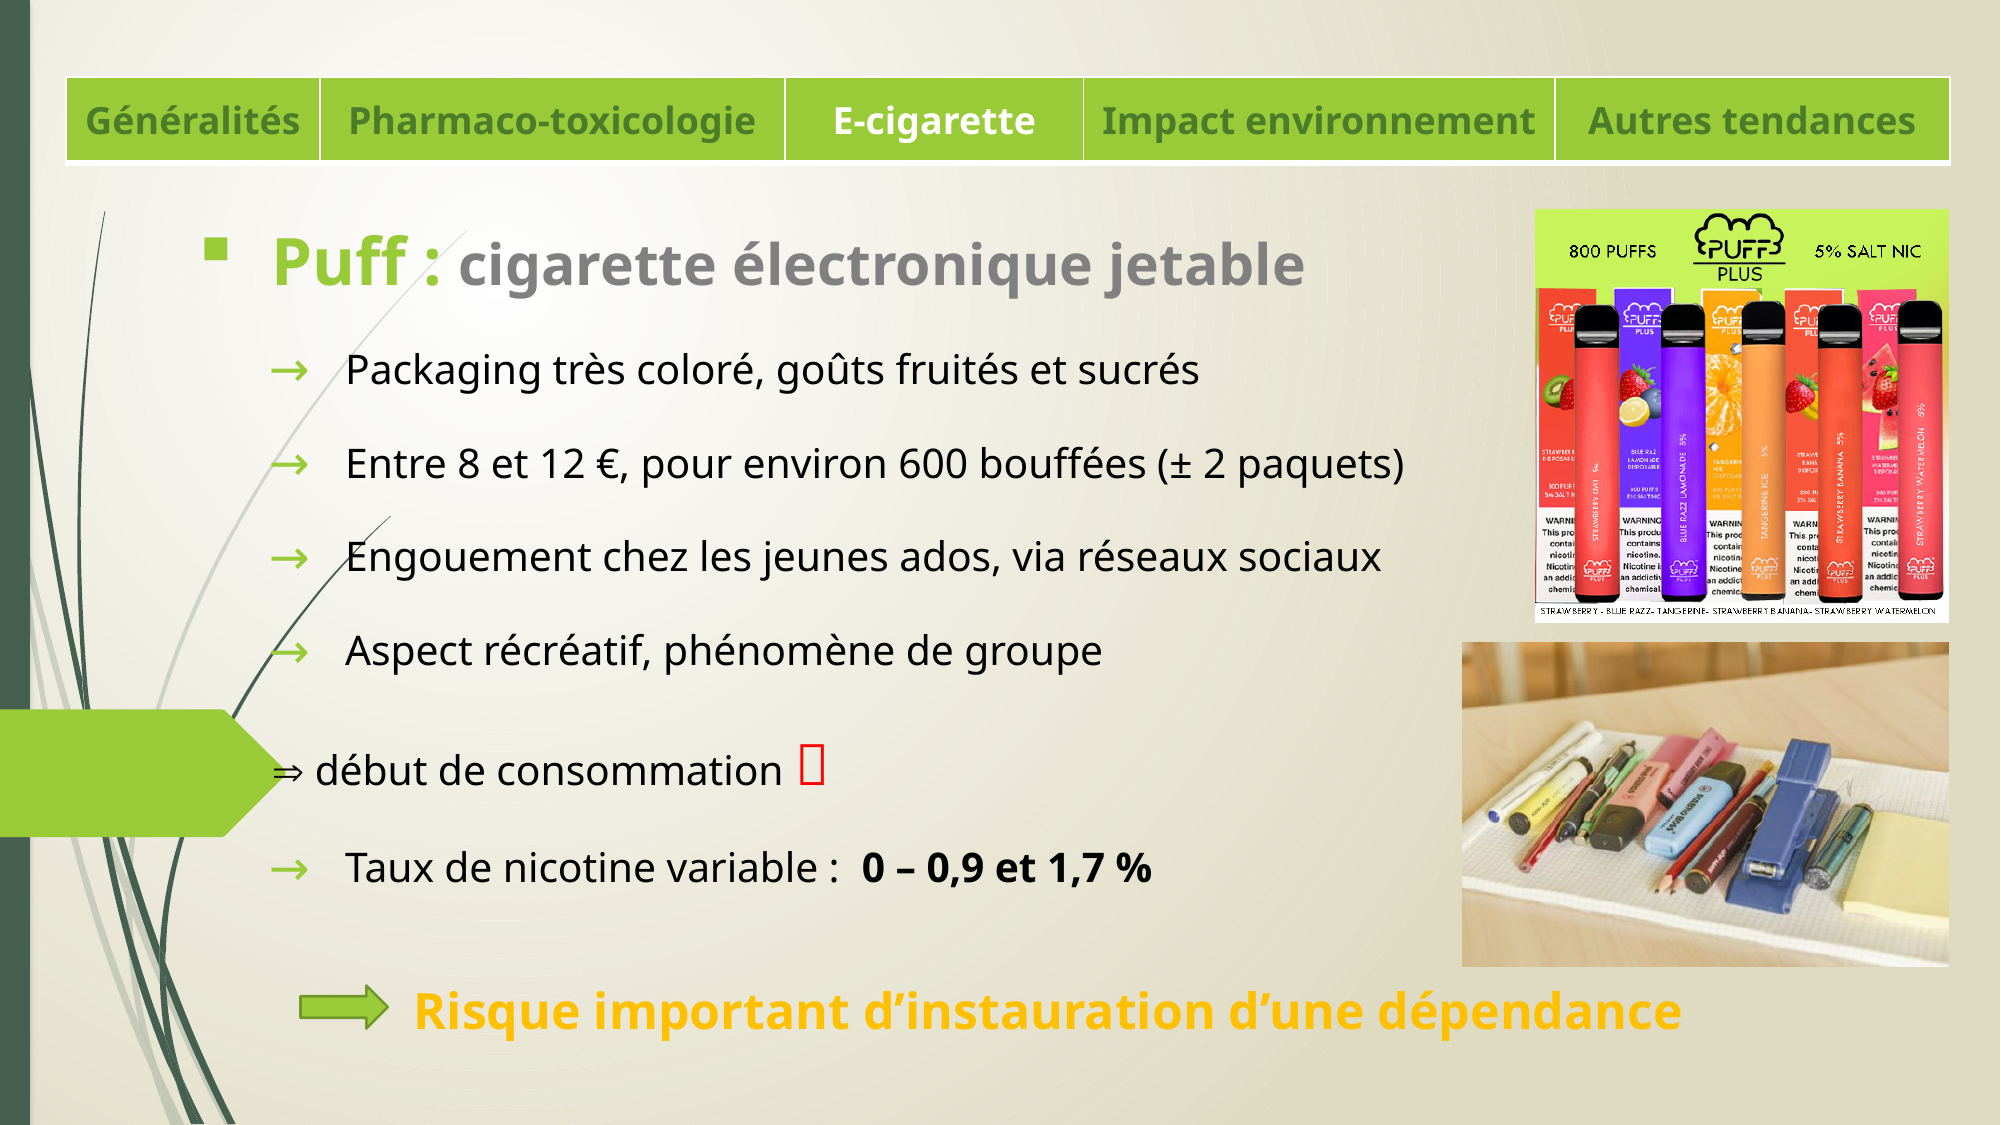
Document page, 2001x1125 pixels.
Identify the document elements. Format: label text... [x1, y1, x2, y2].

subtitle Puff : cigarette électronique jetable Packaging très coloré, goûts fruités et sucrés Entre 8 et 12 €, pour environ 600 bouffées (± 2 paquets) Engouement chez les jeunes ados, via réseaux sociaux Aspect récréatif, phénomène de groupe  début de consommation  Taux de nicotine variable : 0 – 0,9 et 1,7 % [183, 173, 1950, 1091]
picture [1535, 209, 1950, 623]
table_header Généralités [67, 78, 319, 160]
picture [1462, 641, 1950, 968]
table_header E-cigarette [786, 78, 1083, 160]
table_header Pharmaco-toxicologie [321, 78, 784, 160]
table_header Autres tendances [1556, 78, 1949, 160]
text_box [300, 971, 1897, 1048]
table_header Impact environnement [1084, 78, 1554, 160]
